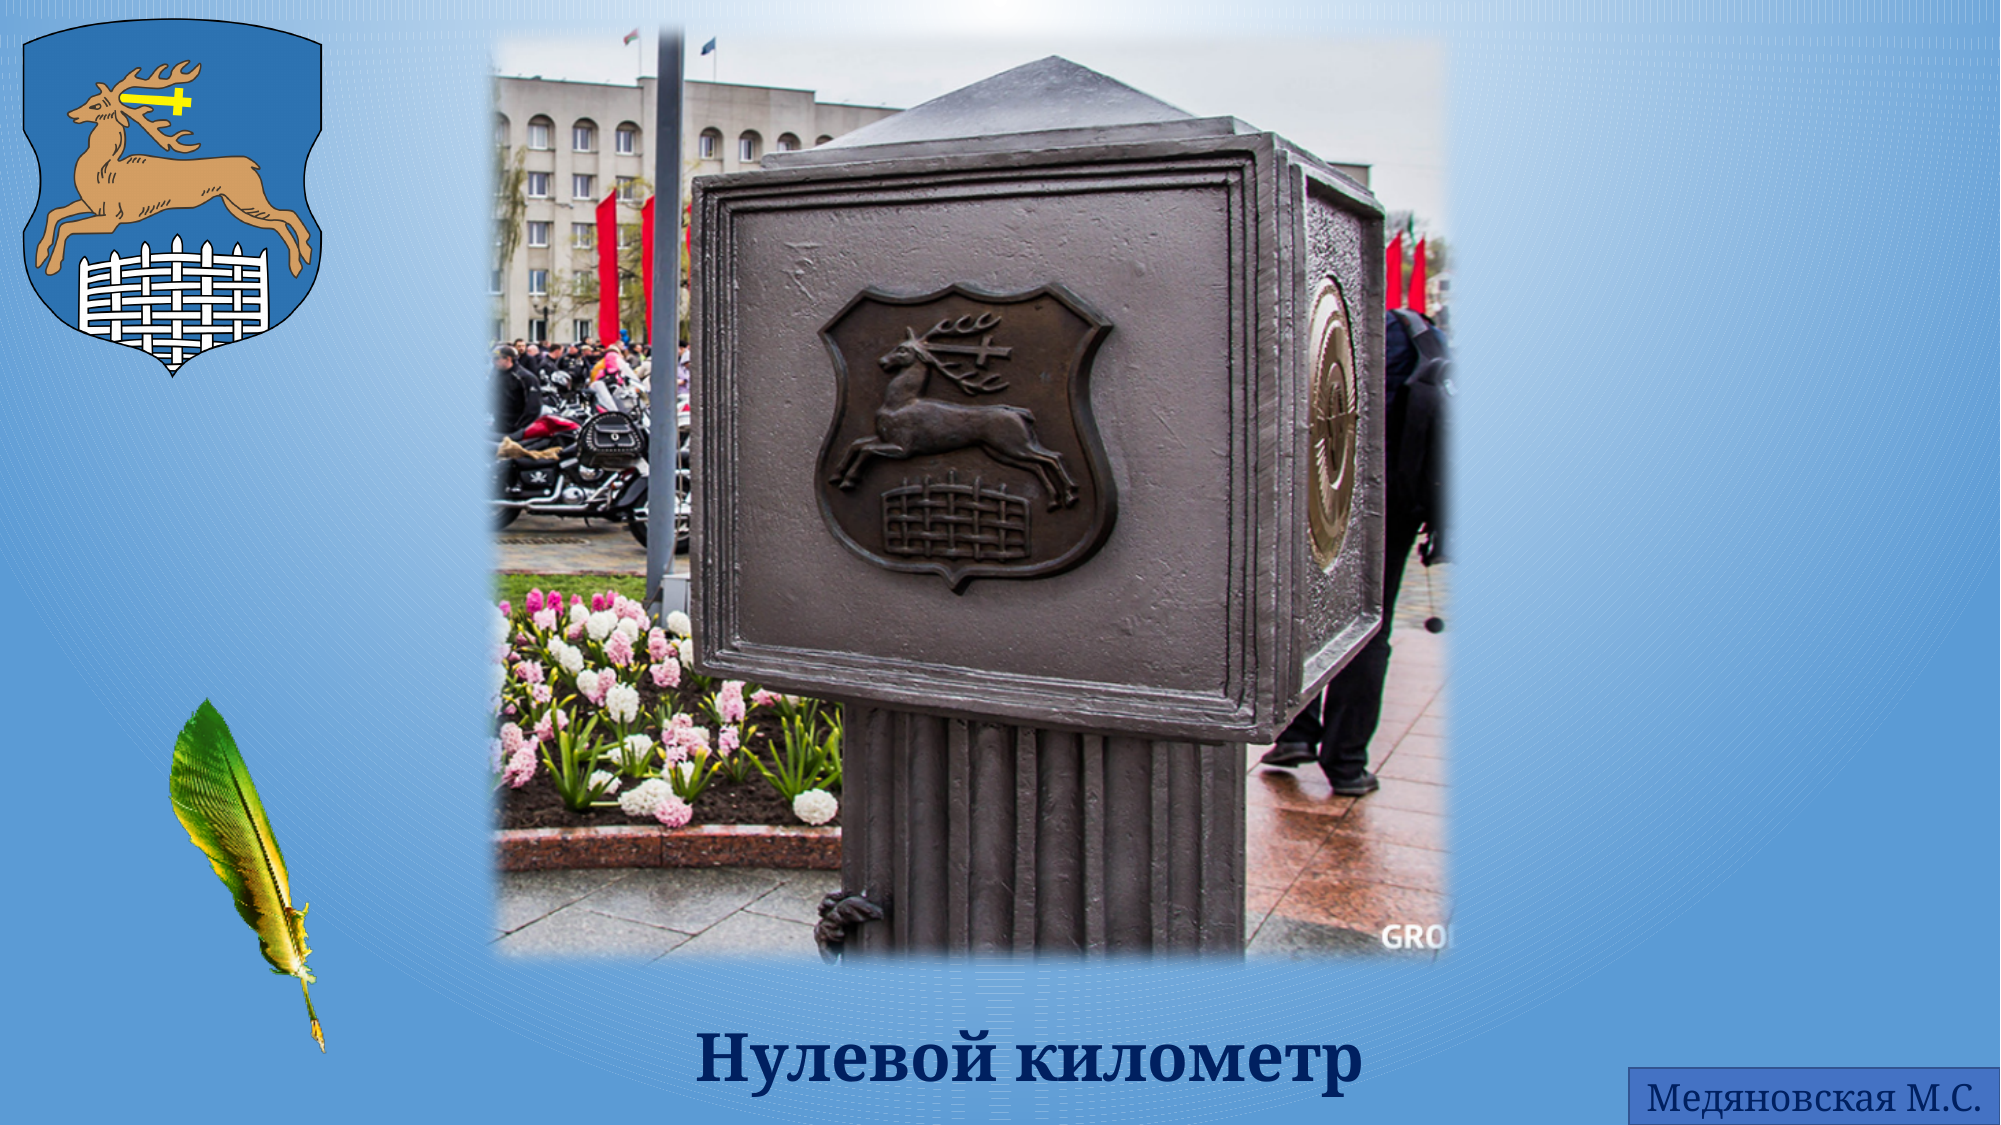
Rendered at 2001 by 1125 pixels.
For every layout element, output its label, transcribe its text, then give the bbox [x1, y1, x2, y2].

picture [479, 19, 1462, 974]
picture [167, 696, 328, 1056]
text_box Нулевой километр [538, 1007, 1540, 1102]
picture [0, 0, 335, 395]
text_box Медяновская М.С. [1628, 1067, 2000, 1125]
